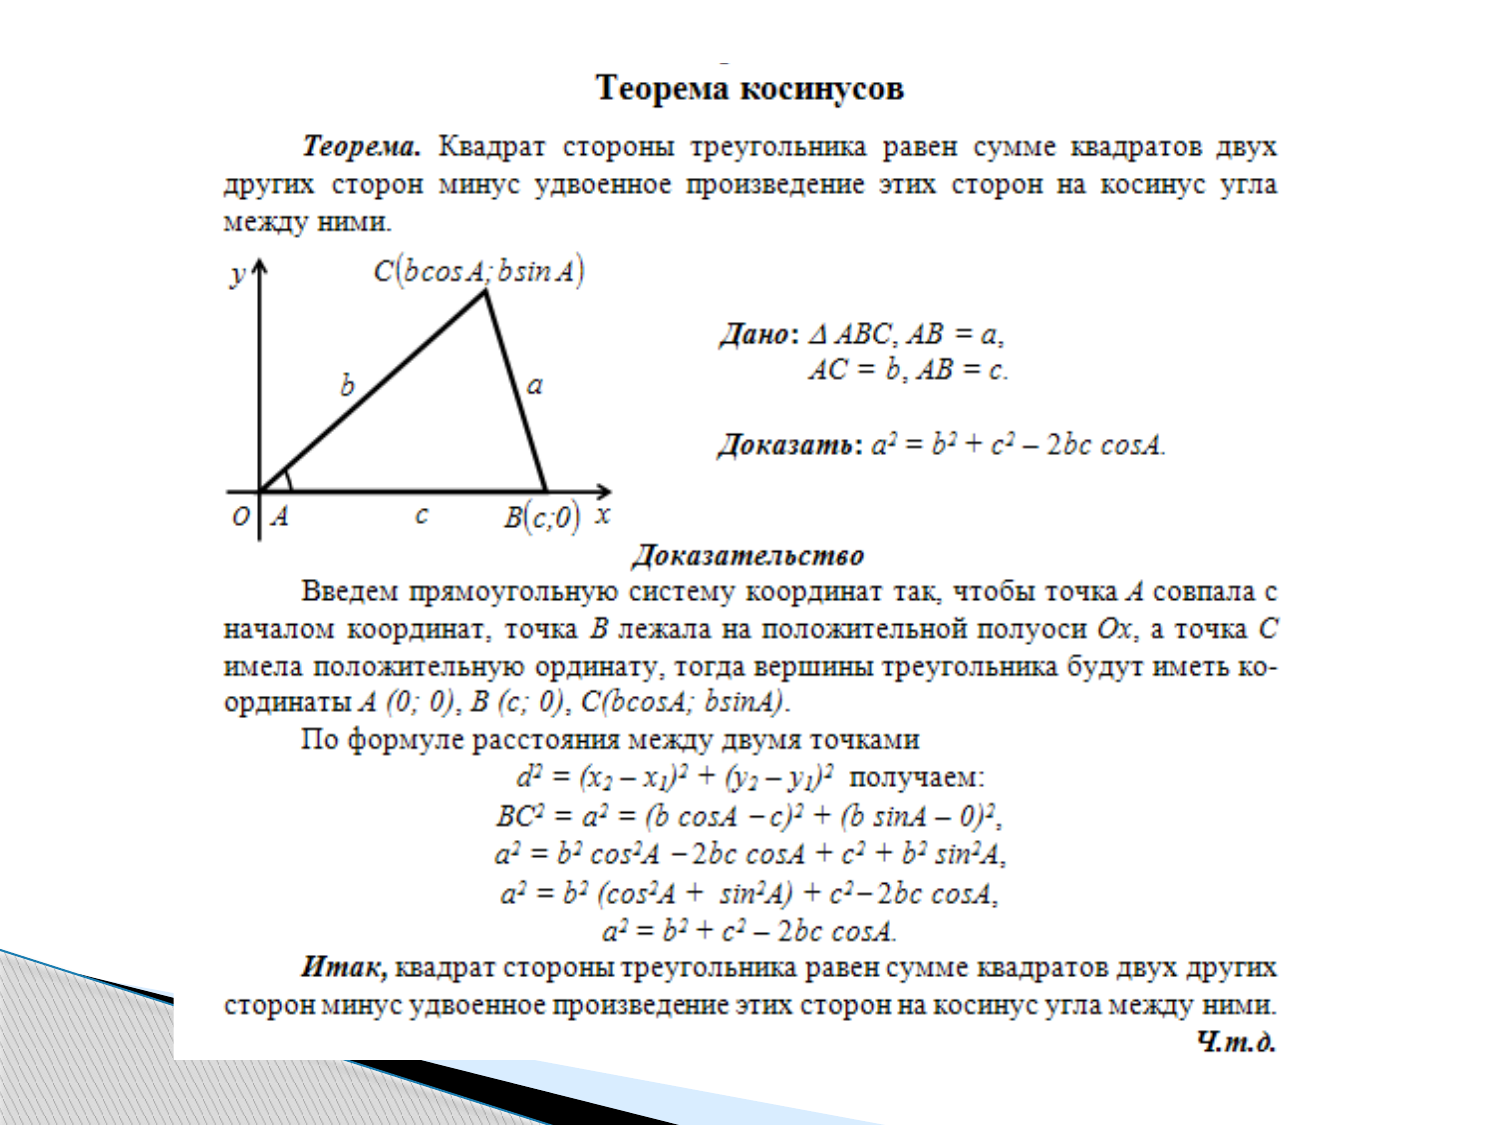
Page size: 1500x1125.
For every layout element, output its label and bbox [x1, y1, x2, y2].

picture [173, 63, 1296, 1061]
